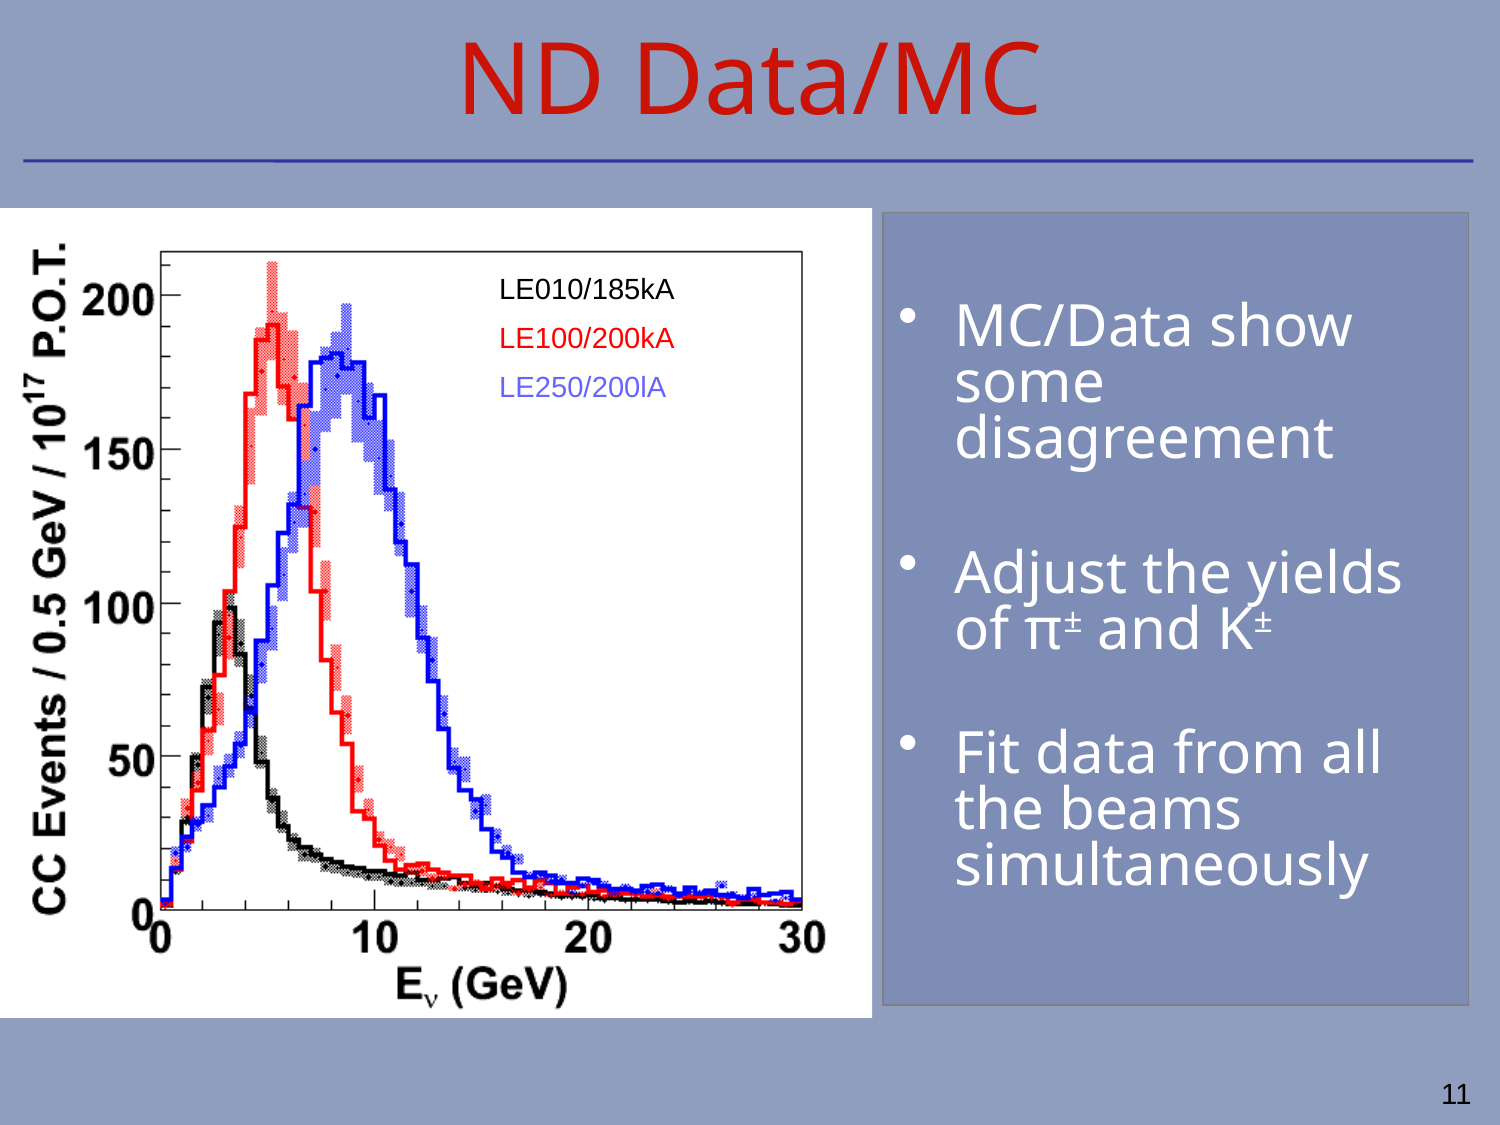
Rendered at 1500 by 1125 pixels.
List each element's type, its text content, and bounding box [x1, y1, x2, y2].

slide_number 11 [1136, 1067, 1487, 1125]
picture [0, 208, 873, 1018]
title ND Data/MC [87, 0, 1413, 151]
list MC/Data show some disagreement Adjust the yields of π± and K± Fit data from all the beams simultaneously [882, 212, 1469, 1006]
